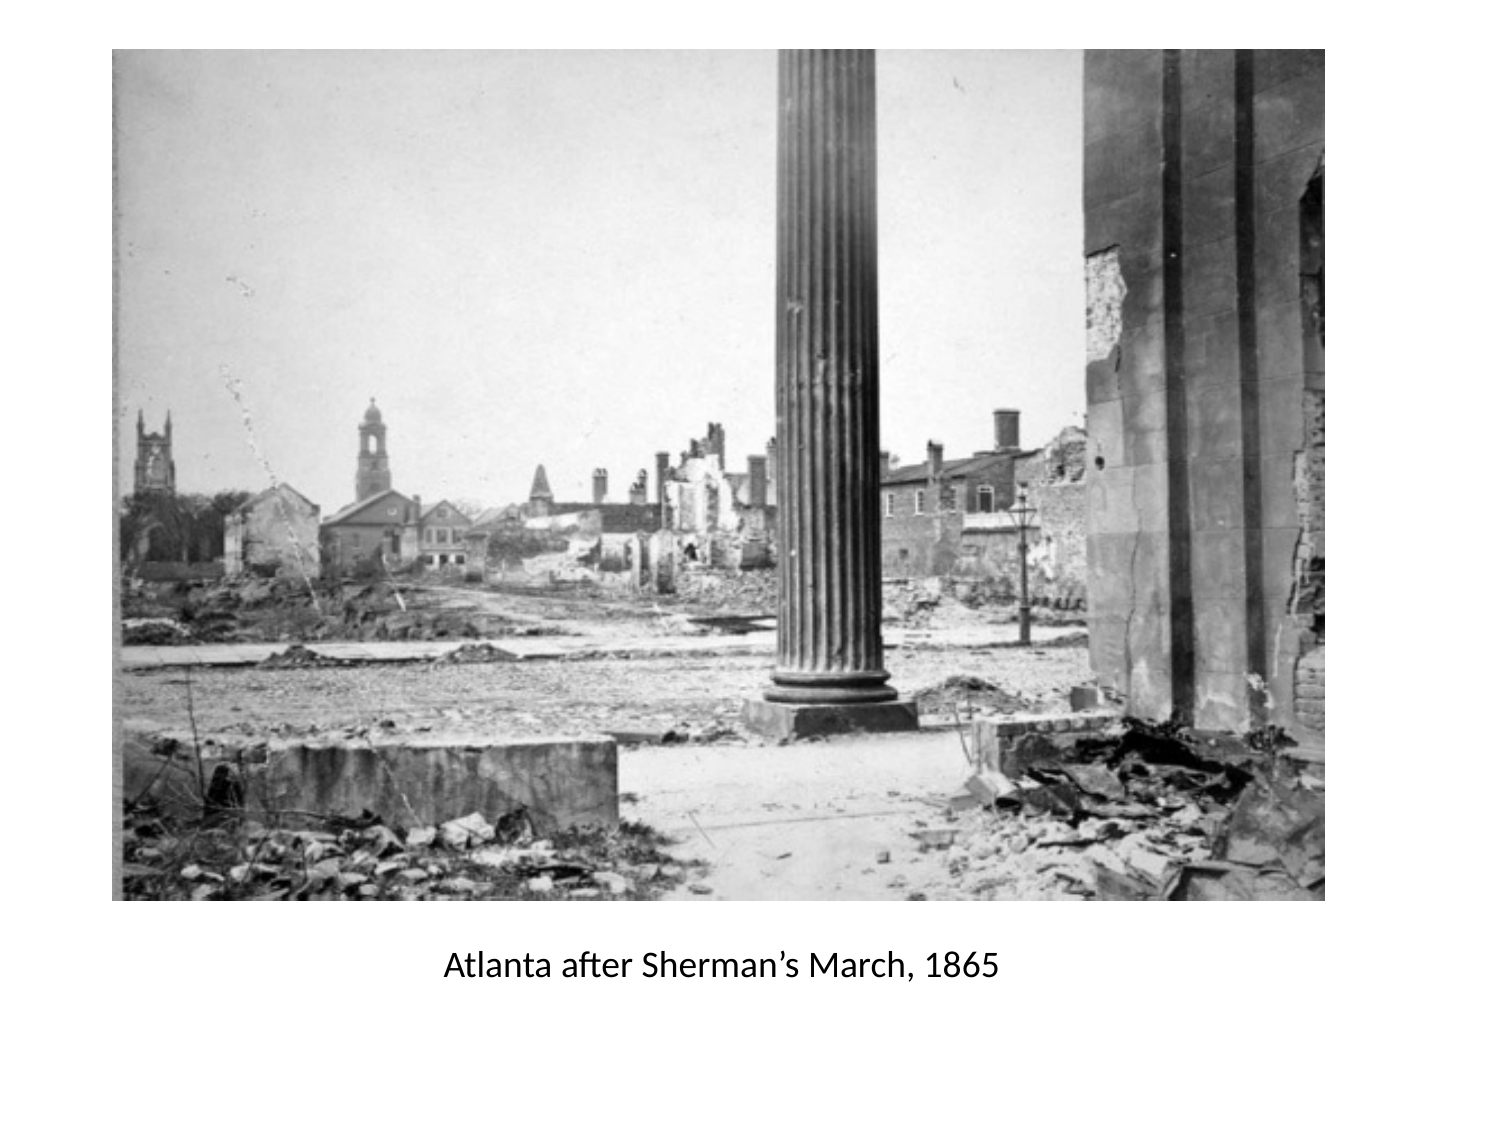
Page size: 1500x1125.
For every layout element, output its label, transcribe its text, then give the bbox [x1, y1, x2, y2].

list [112, 49, 1326, 902]
text_box Atlanta after Sherman’s March, 1865 [428, 932, 1016, 993]
